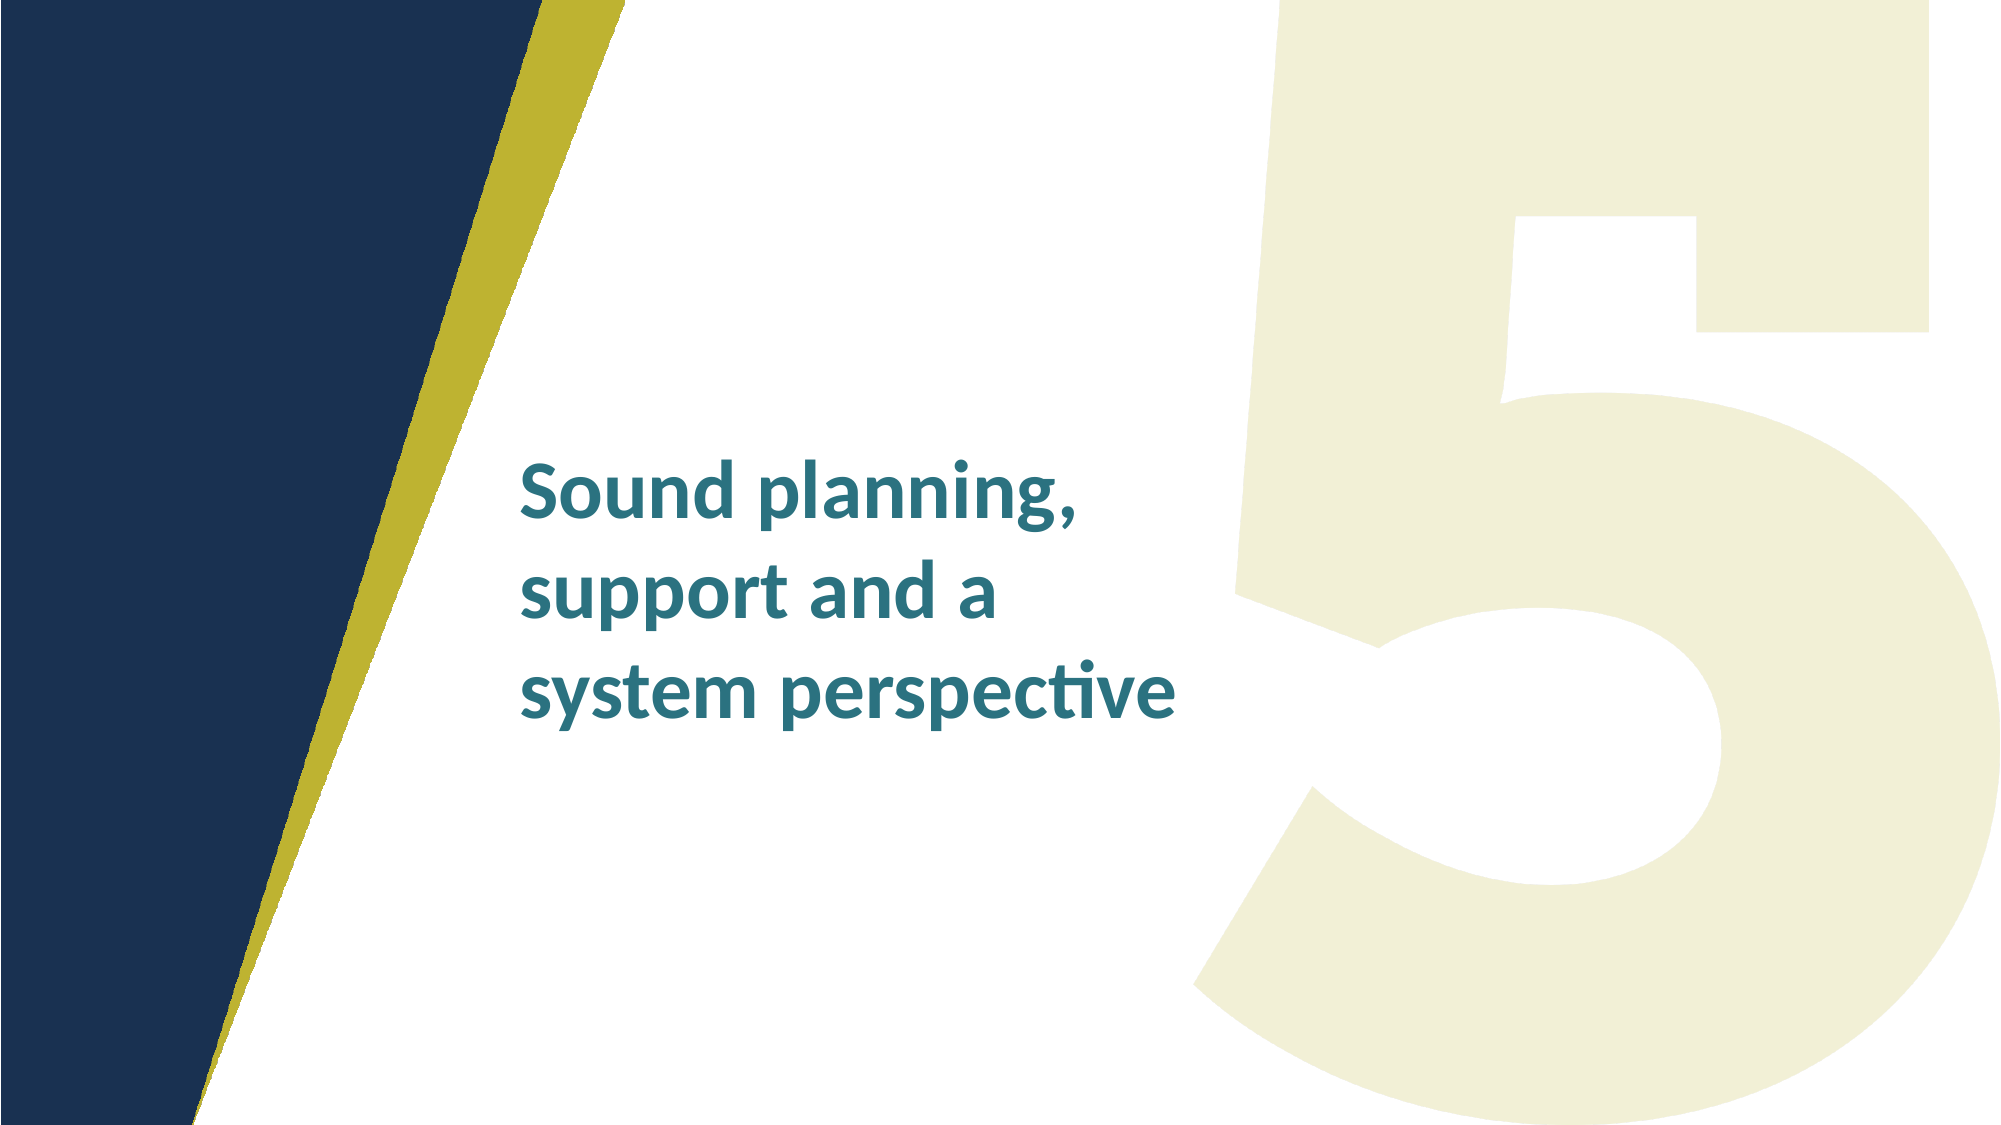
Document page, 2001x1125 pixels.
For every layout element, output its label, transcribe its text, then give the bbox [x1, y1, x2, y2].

text_box Sound planning, support and a system perspective [630, 427, 1188, 813]
picture [1193, 0, 2000, 1125]
picture [0, 0, 626, 1125]
